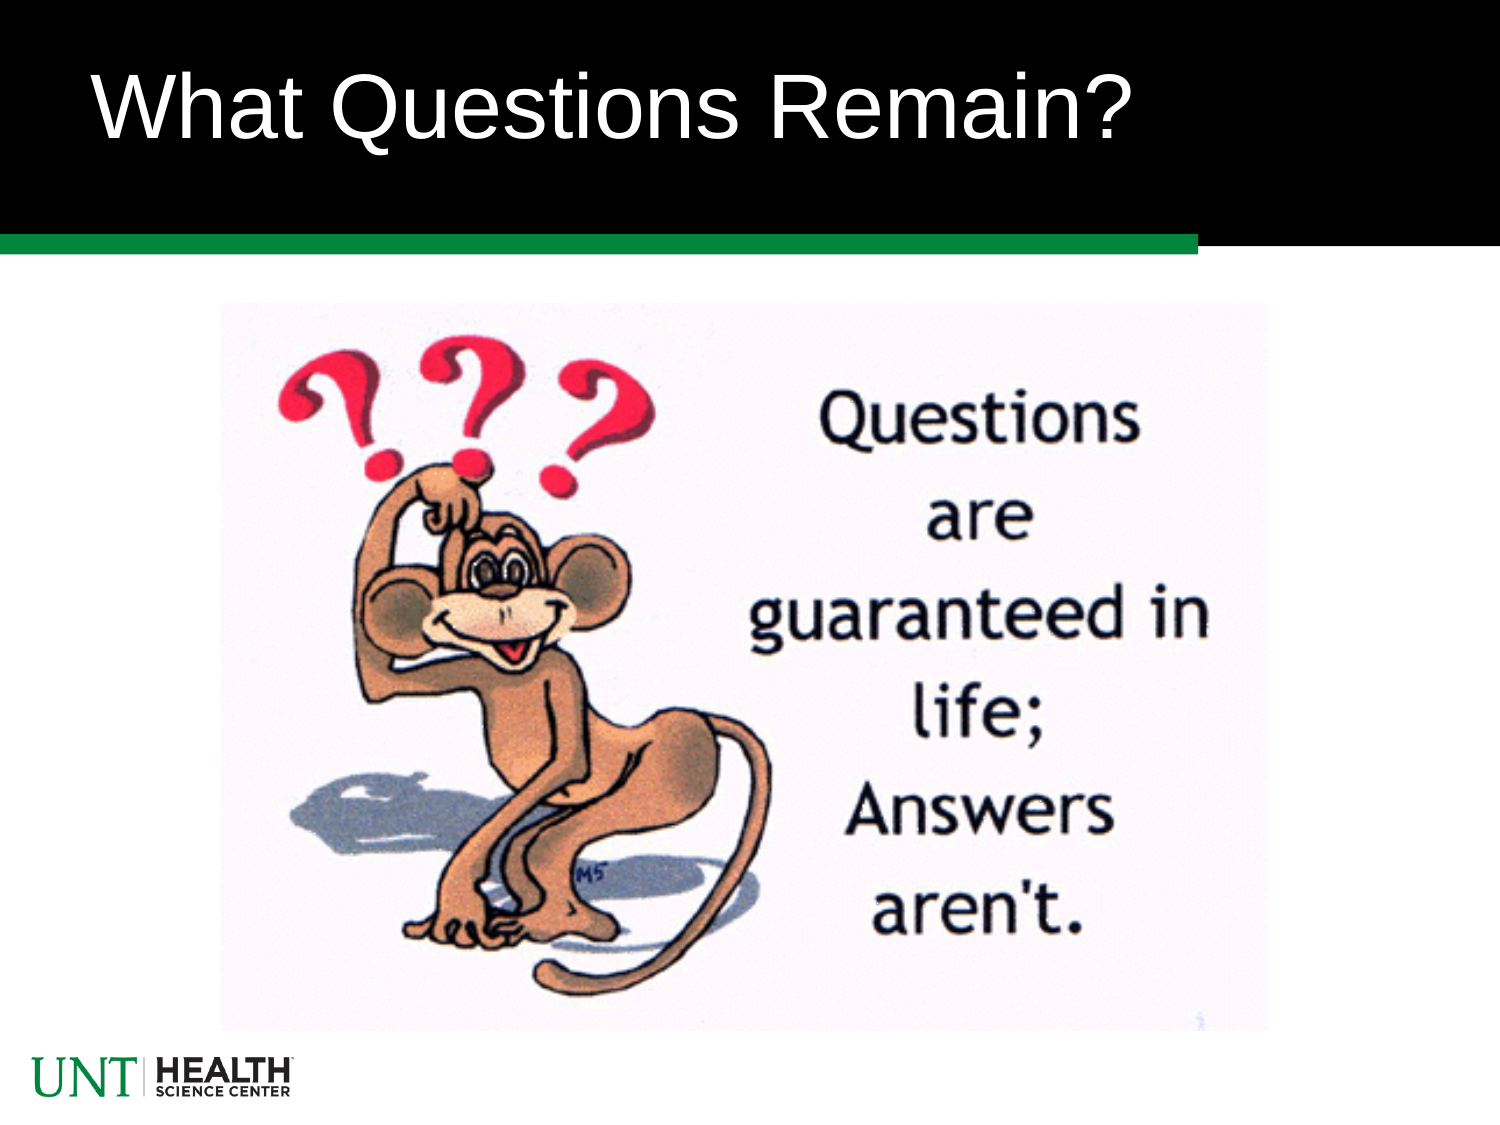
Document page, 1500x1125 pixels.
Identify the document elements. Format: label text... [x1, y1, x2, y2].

picture [221, 303, 1268, 1032]
picture [31, 1057, 294, 1097]
title What Questions Remain? [74, 8, 1426, 197]
